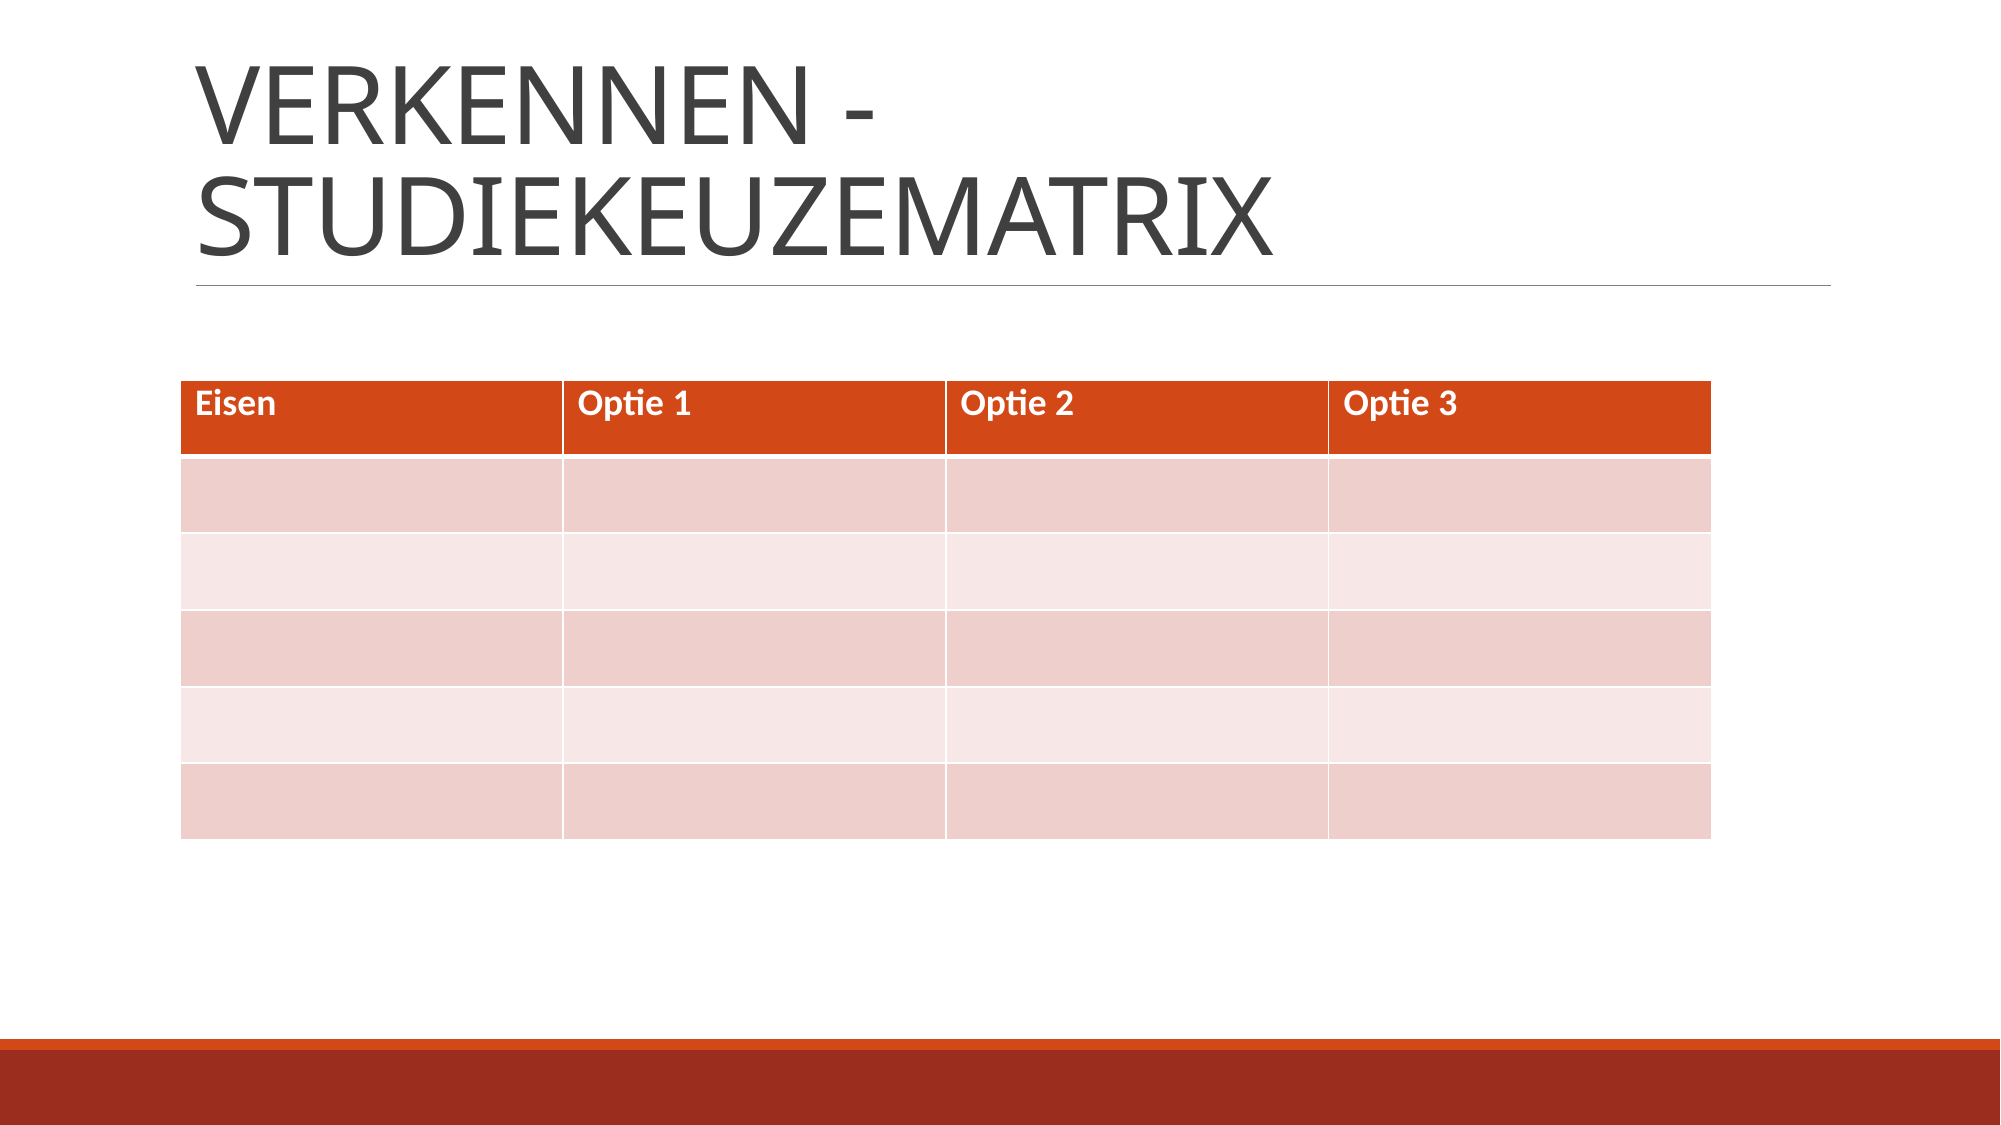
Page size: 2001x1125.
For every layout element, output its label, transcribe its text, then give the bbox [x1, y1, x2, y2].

table_cell [181, 688, 562, 762]
table_cell [181, 764, 562, 839]
table_cell [564, 611, 945, 686]
table_cell [947, 764, 1328, 839]
table_cell [181, 611, 562, 686]
table_cell [1329, 459, 1711, 532]
table_header Optie 3 [1329, 381, 1711, 454]
title Verkennen - studiekeuzematrix [180, 47, 1830, 285]
table_header Optie 2 [947, 381, 1328, 454]
table_cell [1329, 688, 1711, 762]
table_cell [947, 611, 1328, 686]
table_cell [1329, 534, 1711, 609]
table_cell [947, 688, 1328, 762]
table_cell [564, 688, 945, 762]
table_cell [564, 764, 945, 839]
table_cell [181, 459, 562, 532]
table_cell [181, 534, 562, 609]
table_cell [947, 534, 1328, 609]
table_cell [564, 459, 945, 532]
table_cell [1329, 611, 1711, 686]
table_header Optie 1 [564, 381, 945, 454]
table_cell [947, 459, 1328, 532]
table_header Eisen [181, 381, 562, 454]
table_cell [564, 534, 945, 609]
table_cell [1329, 764, 1711, 839]
